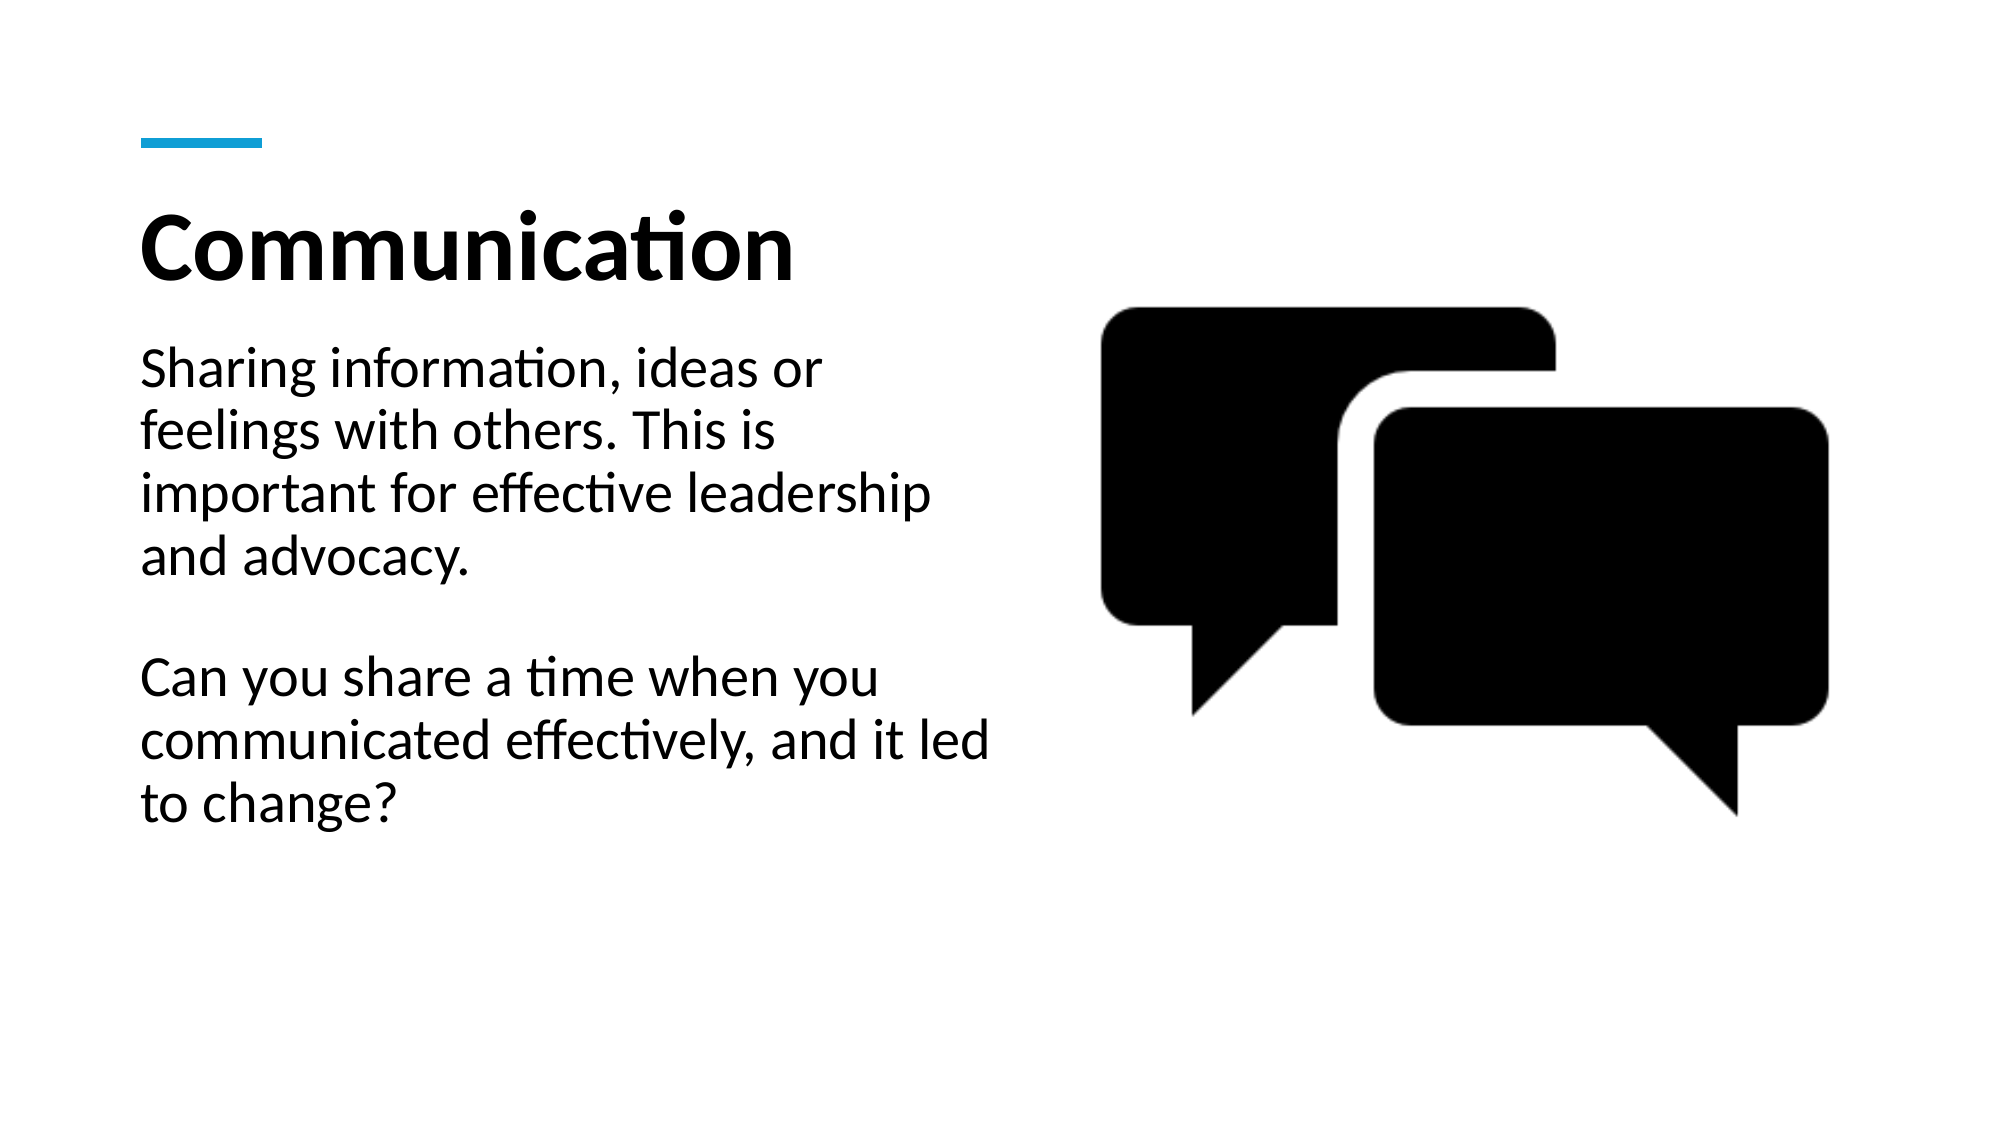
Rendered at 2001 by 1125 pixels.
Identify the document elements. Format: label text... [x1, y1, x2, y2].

picture [1028, 126, 1902, 1000]
title Communication [124, 186, 871, 329]
list Sharing information, ideas or feelings with others. This is important for effective leadership and advocacy. Can you share a time when you communicated effectively, and it led to change? [124, 329, 1029, 1043]
